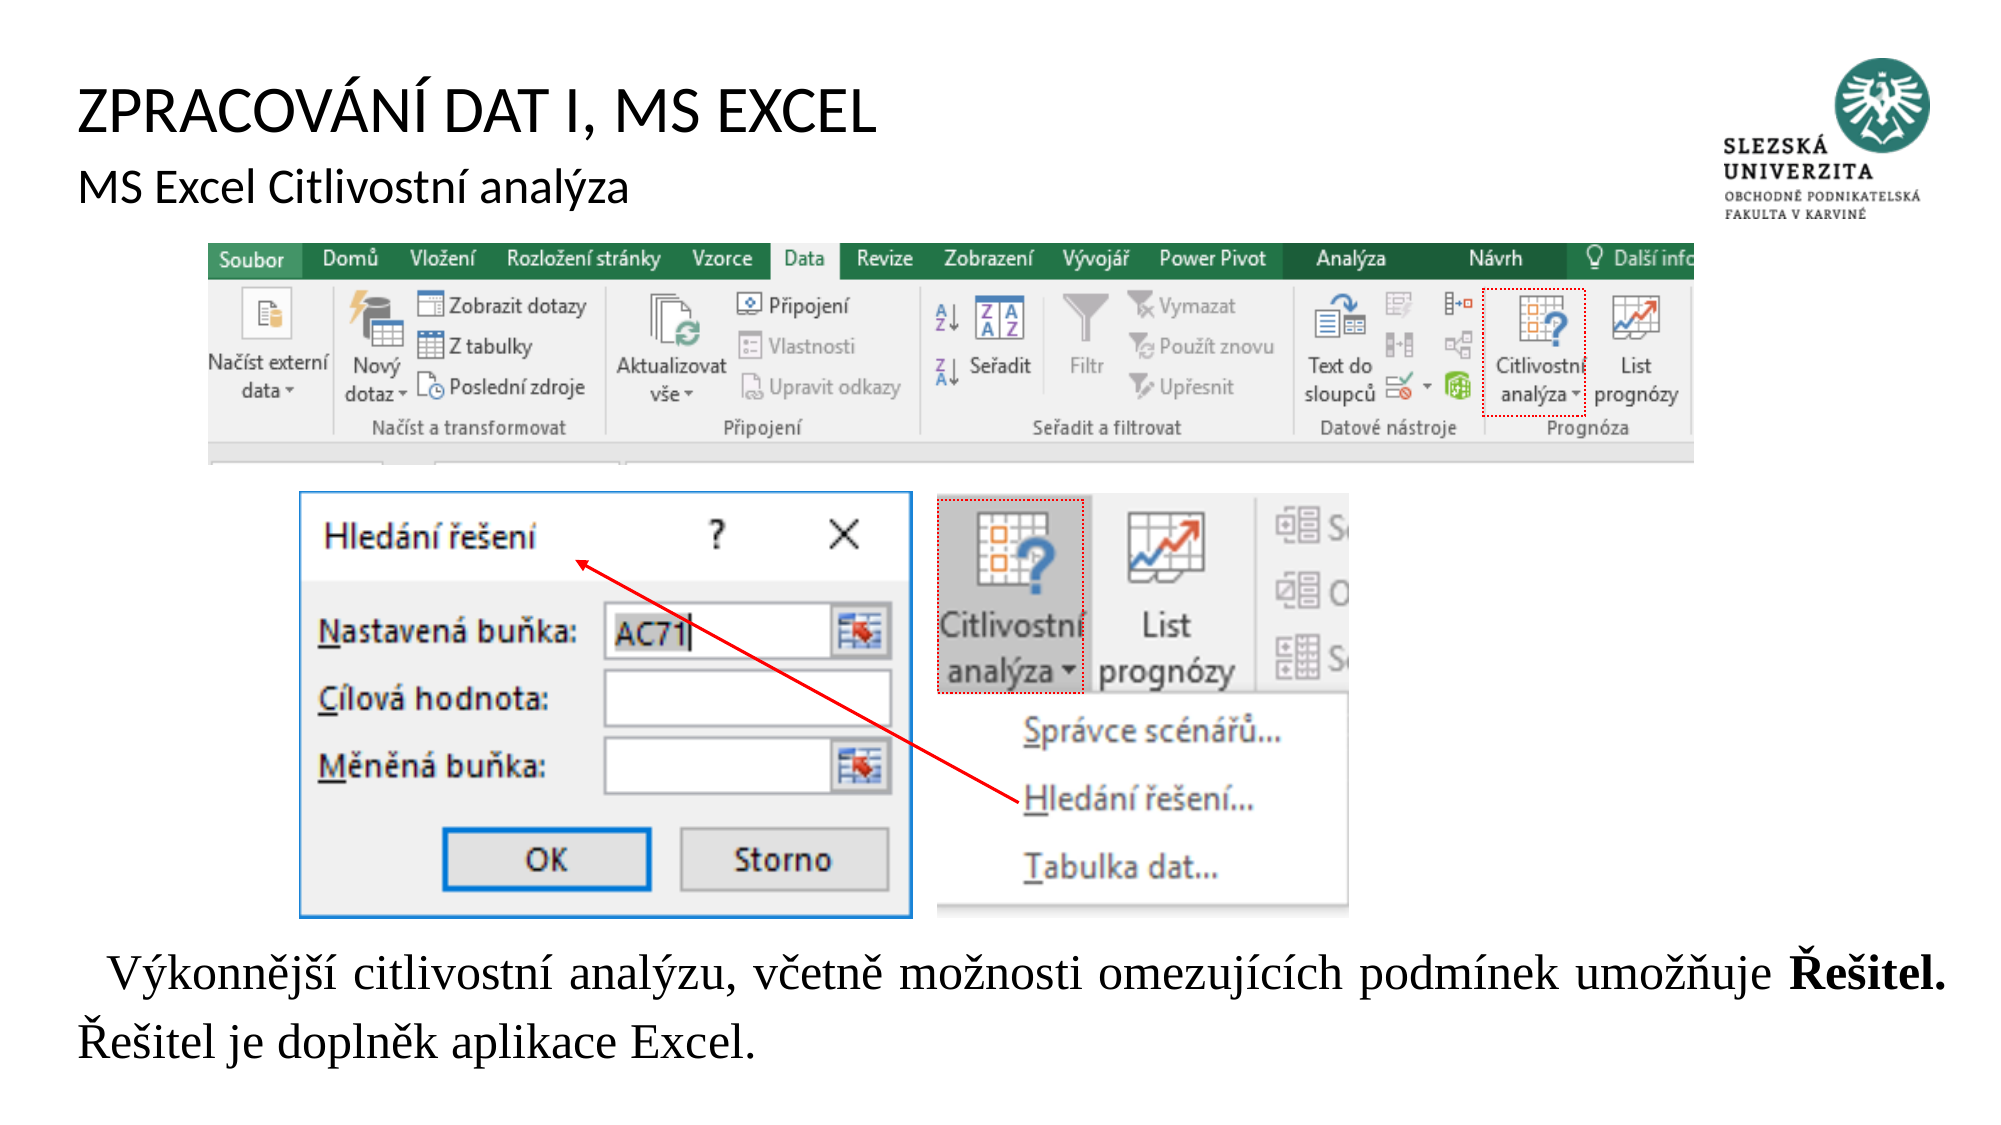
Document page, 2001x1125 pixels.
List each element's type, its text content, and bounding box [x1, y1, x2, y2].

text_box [208, 243, 1694, 919]
text_box ZPRACOVÁNÍ DAT I, MS EXCEL [62, 58, 1575, 154]
picture [1724, 58, 1930, 219]
text_box MS Excel Citlivostní analýza [62, 145, 1496, 221]
text_box Výkonnější citlivostní analýzu, včetně možnosti omezujících podmínek umožňuje Řešitel. Řešitel je doplněk aplikace Excel. [62, 923, 1962, 1077]
